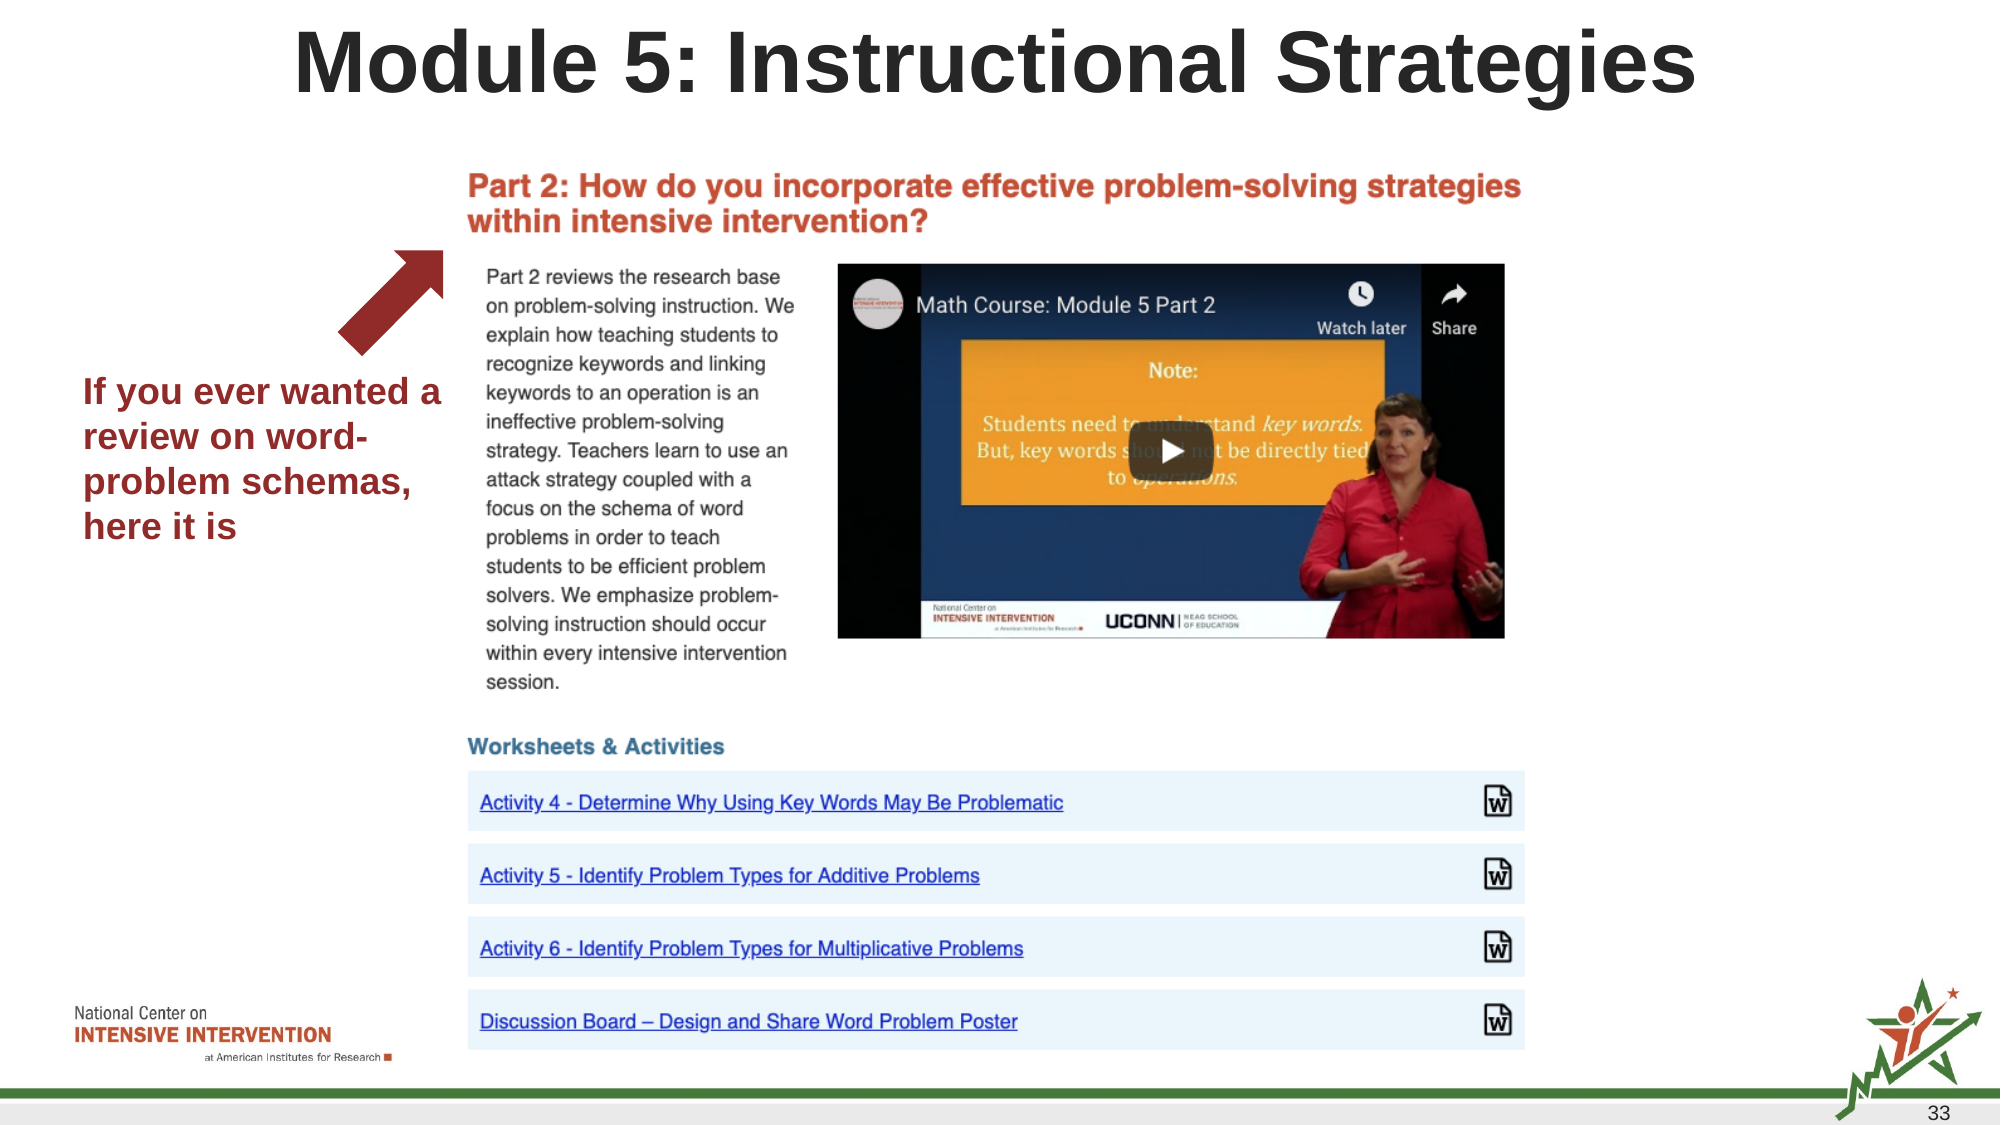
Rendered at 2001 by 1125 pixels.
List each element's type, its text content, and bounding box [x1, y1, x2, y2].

text_box If you ever wanted a review on word-problem schemas, here it is [68, 359, 458, 555]
picture [0, 0, 2000, 1125]
slide_number 33 [1925, 1099, 1951, 1125]
title Module 5: Instructional Strategies [15, 0, 1978, 163]
text_box [337, 250, 444, 357]
